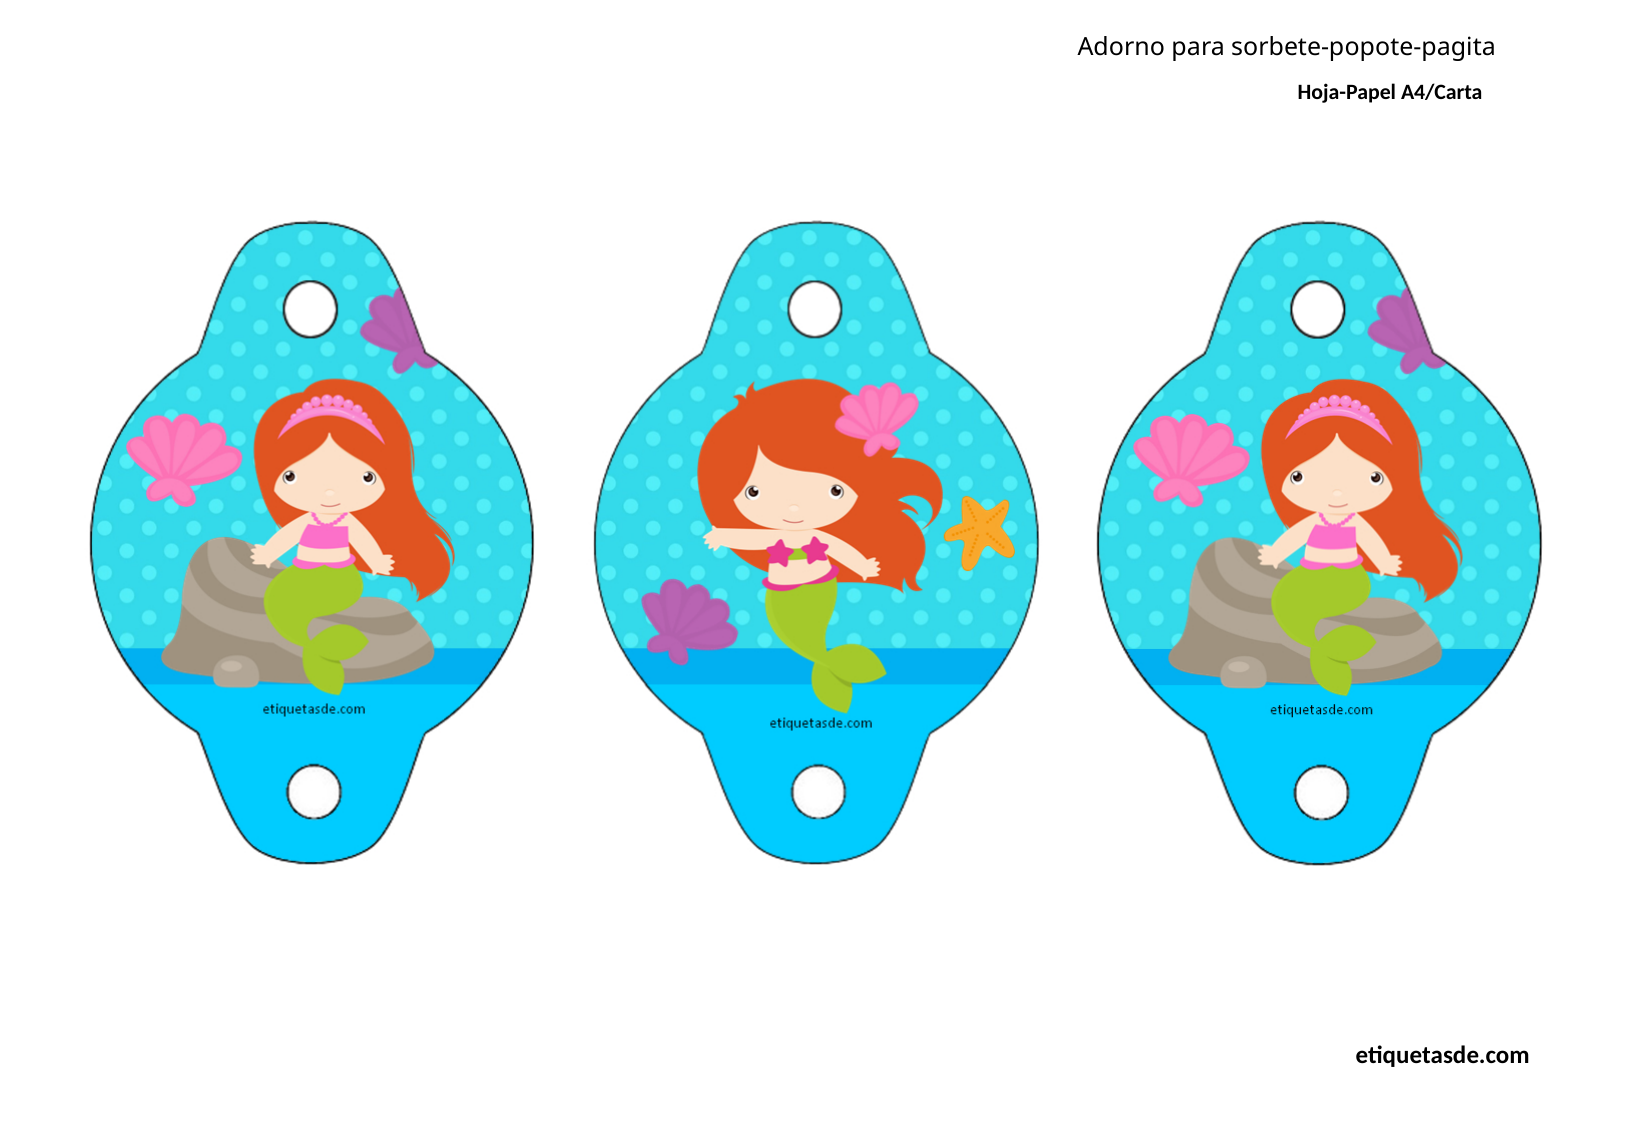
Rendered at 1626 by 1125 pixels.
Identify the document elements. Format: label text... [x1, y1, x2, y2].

picture [1081, 187, 1551, 887]
text_box Adorno para sorbete-popote-pagita [1046, 23, 1528, 69]
text_box Hoja-Papel A4/Carta [1282, 70, 1498, 112]
picture [73, 187, 543, 886]
picture [577, 187, 1048, 886]
text_box etiquetasde.com [1340, 1031, 1545, 1076]
